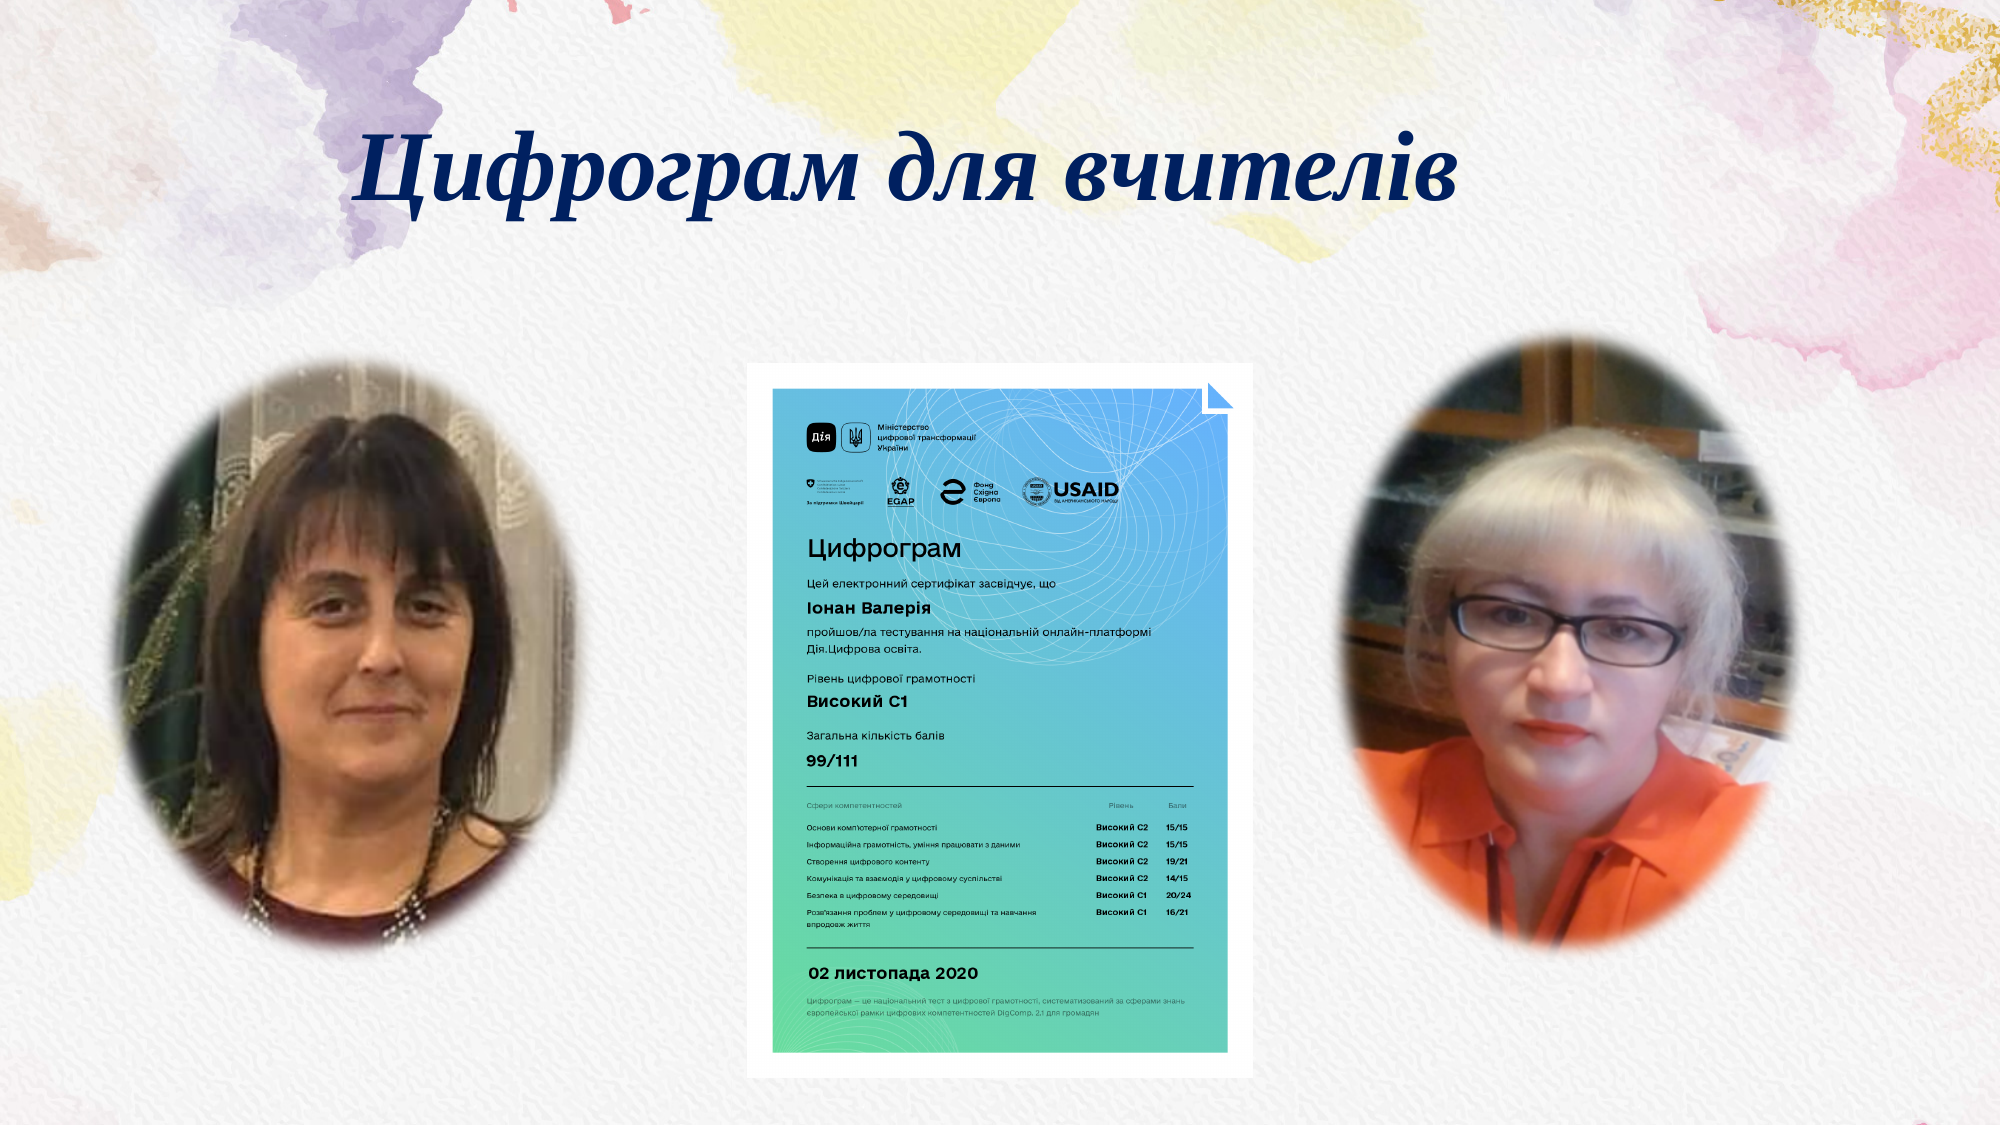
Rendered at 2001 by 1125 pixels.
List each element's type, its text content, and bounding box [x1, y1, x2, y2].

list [747, 363, 1253, 1078]
picture [0, 0, 2000, 1125]
title Цифрограм для вчителів [137, 59, 1863, 278]
